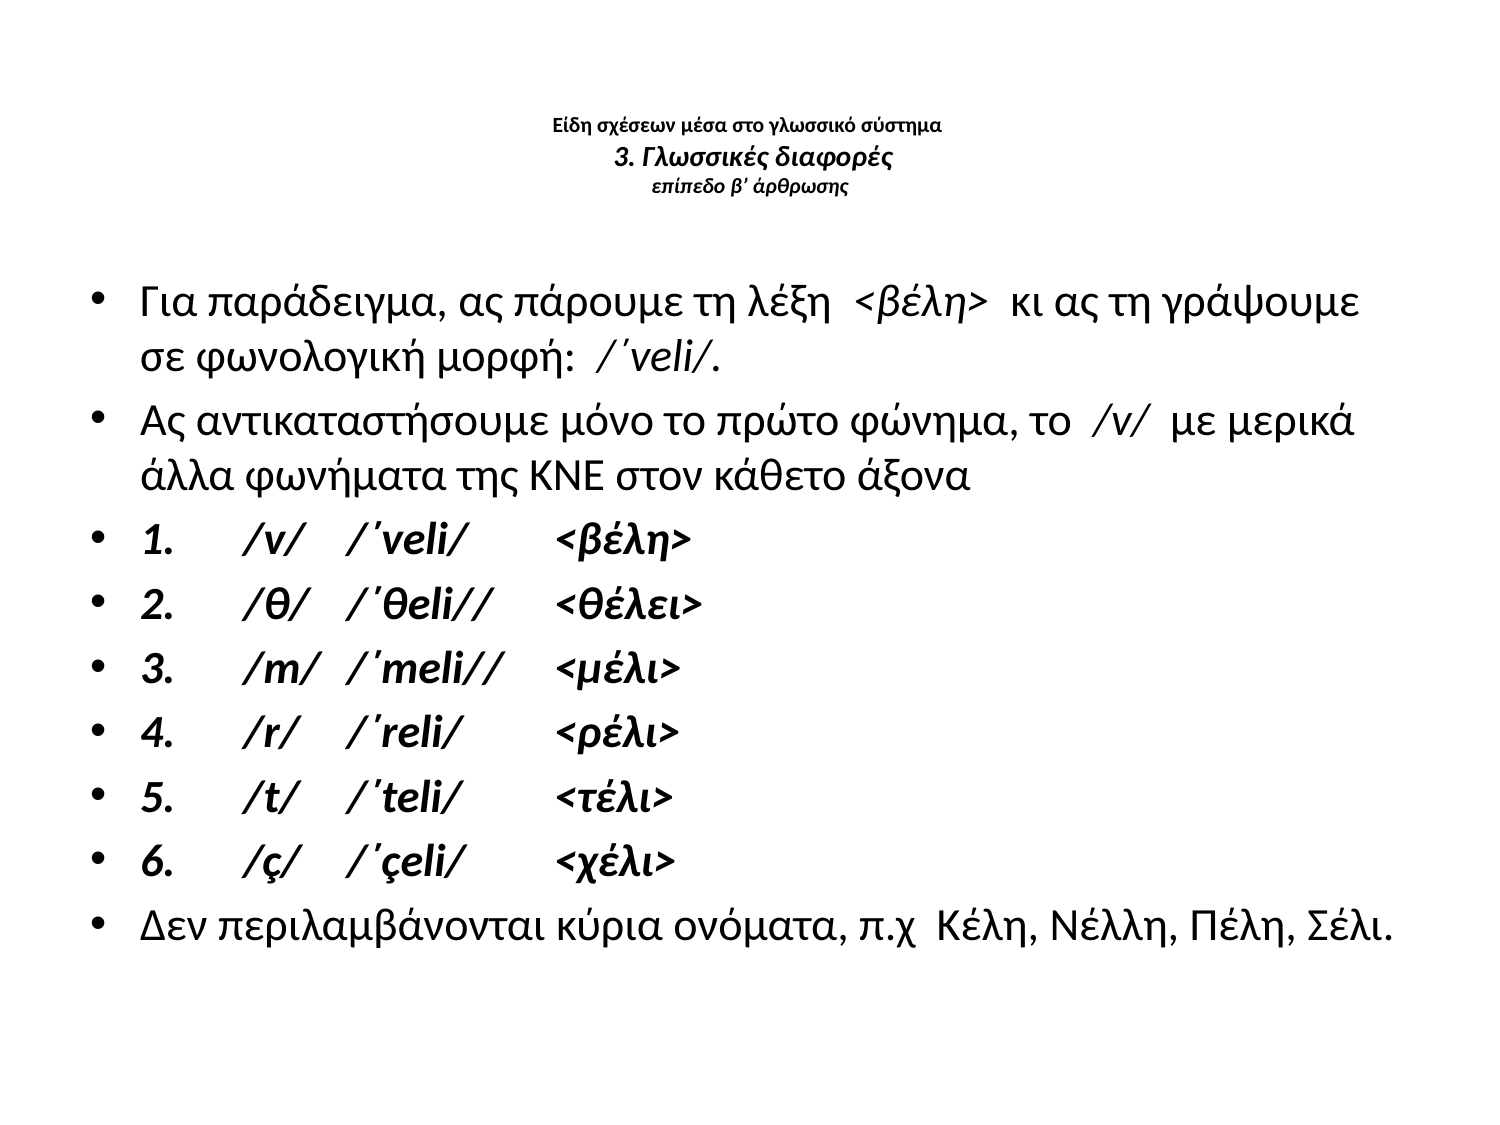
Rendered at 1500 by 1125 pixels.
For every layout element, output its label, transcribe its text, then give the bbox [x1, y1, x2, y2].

title Είδη σχέσεων μέσα στο γλωσσικό σύστημα 3. Γλωσσικές διαφορές επίπεδο β’ άρθρωσης [75, 45, 1425, 233]
list Για παράδειγμα, ας πάρουμε τη λέξη <βέλη> κι ας τη γράψουμε σε φωνολογική μορφή: /΄veli/. Ας αντικαταστήσουμε μόνο το πρώτο φώνημα, το /v/ με μερικά άλλα φωνήματα της ΚΝΕ στον κάθετο άξονα 1. /v/ /΄veli/ <βέλη> 2. /θ/ /΄θeli// <θέλει> 3. /m/ /΄meli// <μέλι> 4. /r/ /΄reli/ <ρέλι> 5. /t/ /΄teli/ <τέλι> 6. /ç/ /΄çeli/ <χέλι> Δεν περιλαμβάνονται κύρια ονόματα, π.χ Κέλη, Νέλλη, Πέλη, Σέλι. [75, 262, 1425, 1005]
